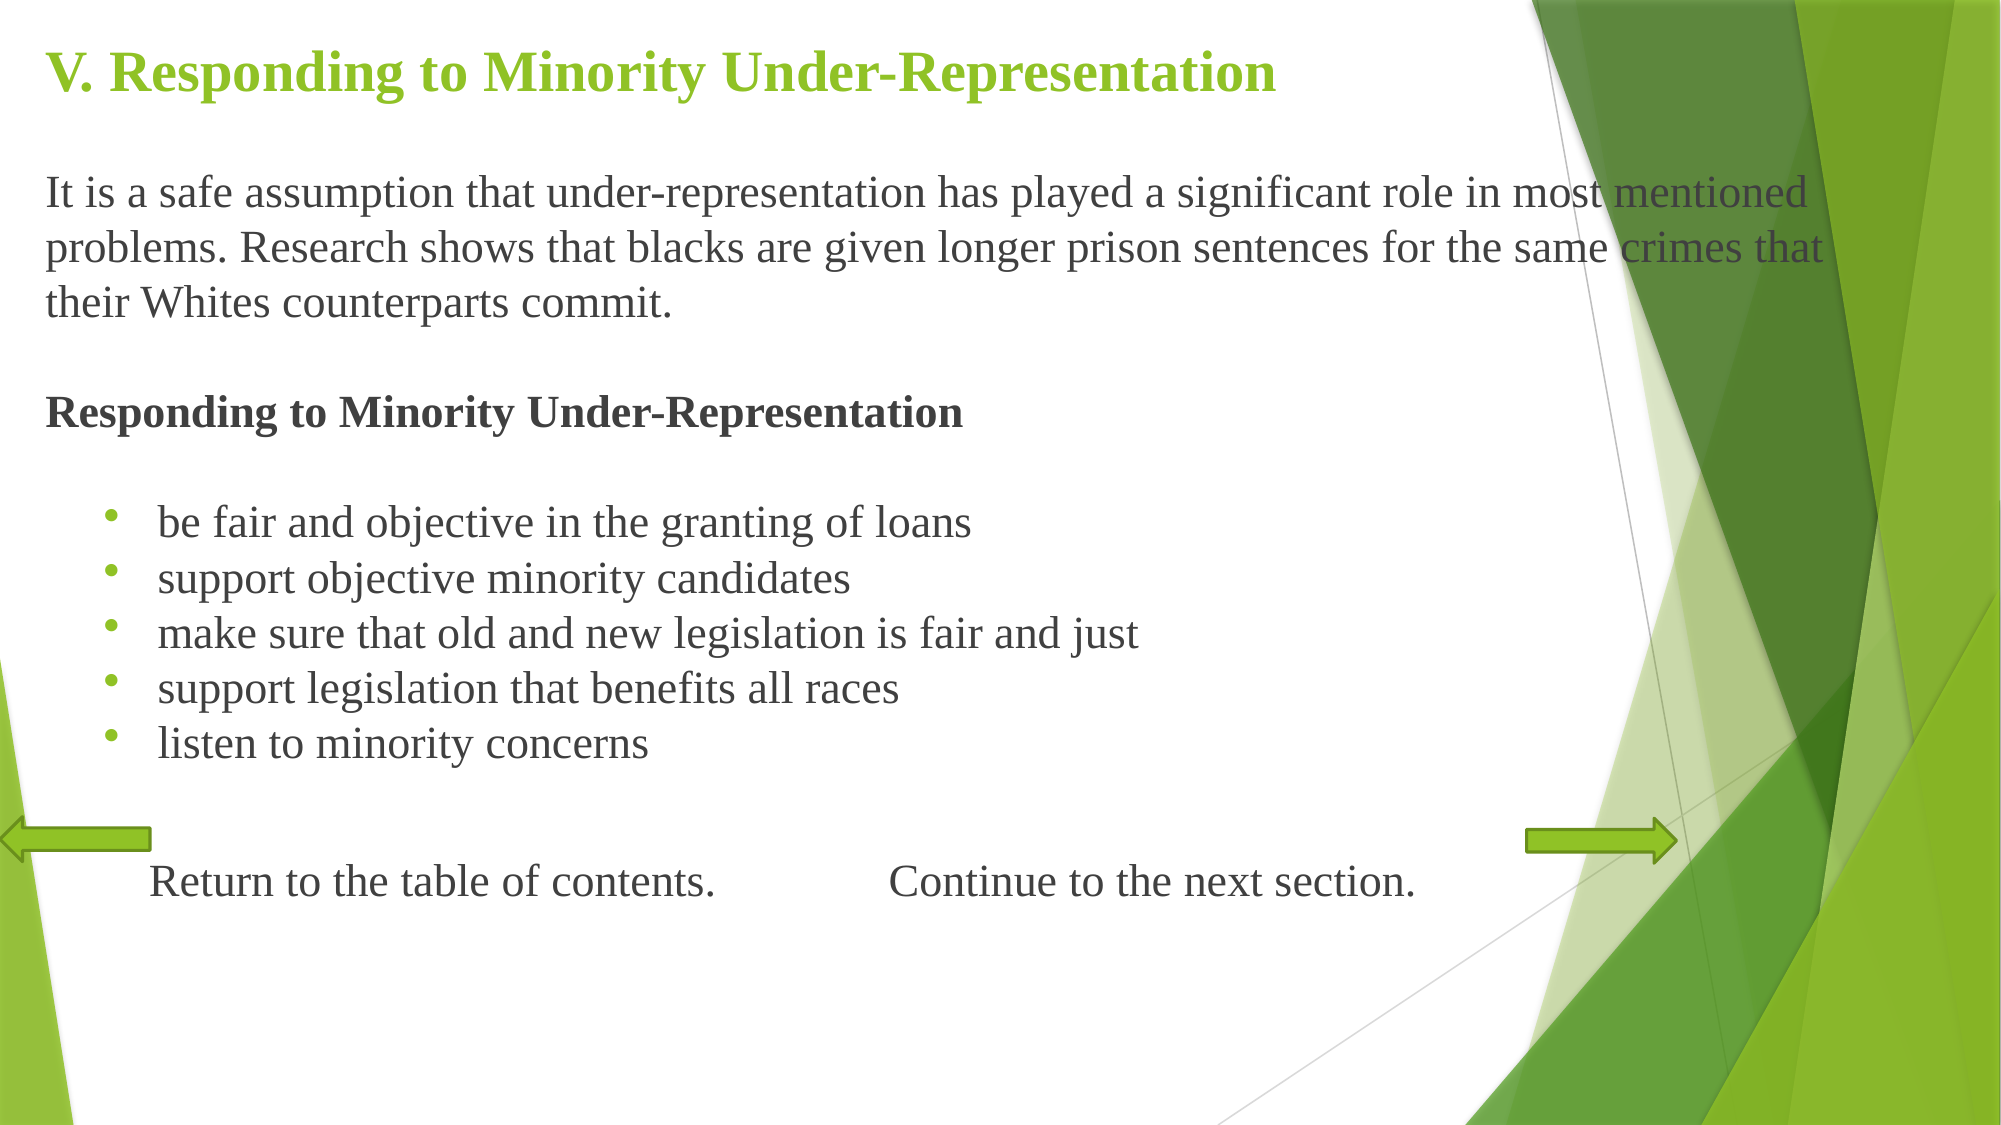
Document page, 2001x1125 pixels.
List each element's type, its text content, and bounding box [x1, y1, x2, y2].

list It is a safe assumption that under-representation has played a significant role in most mentioned problems. Research shows that blacks are given longer prison sentences for the same crimes that their Whites counterparts commit. Responding to Minority Under-Representation be fair and objective in the granting of loans support objective minority candidates make sure that old and new legislation is fair and just support legislation that benefits all races listen to minority concerns Return to the table of contents. Continue to the next section. [30, 153, 1866, 971]
title V. Responding to Minority Under-Representation [30, 25, 2000, 175]
text_box [0, 815, 152, 864]
text_box [1525, 816, 1678, 865]
